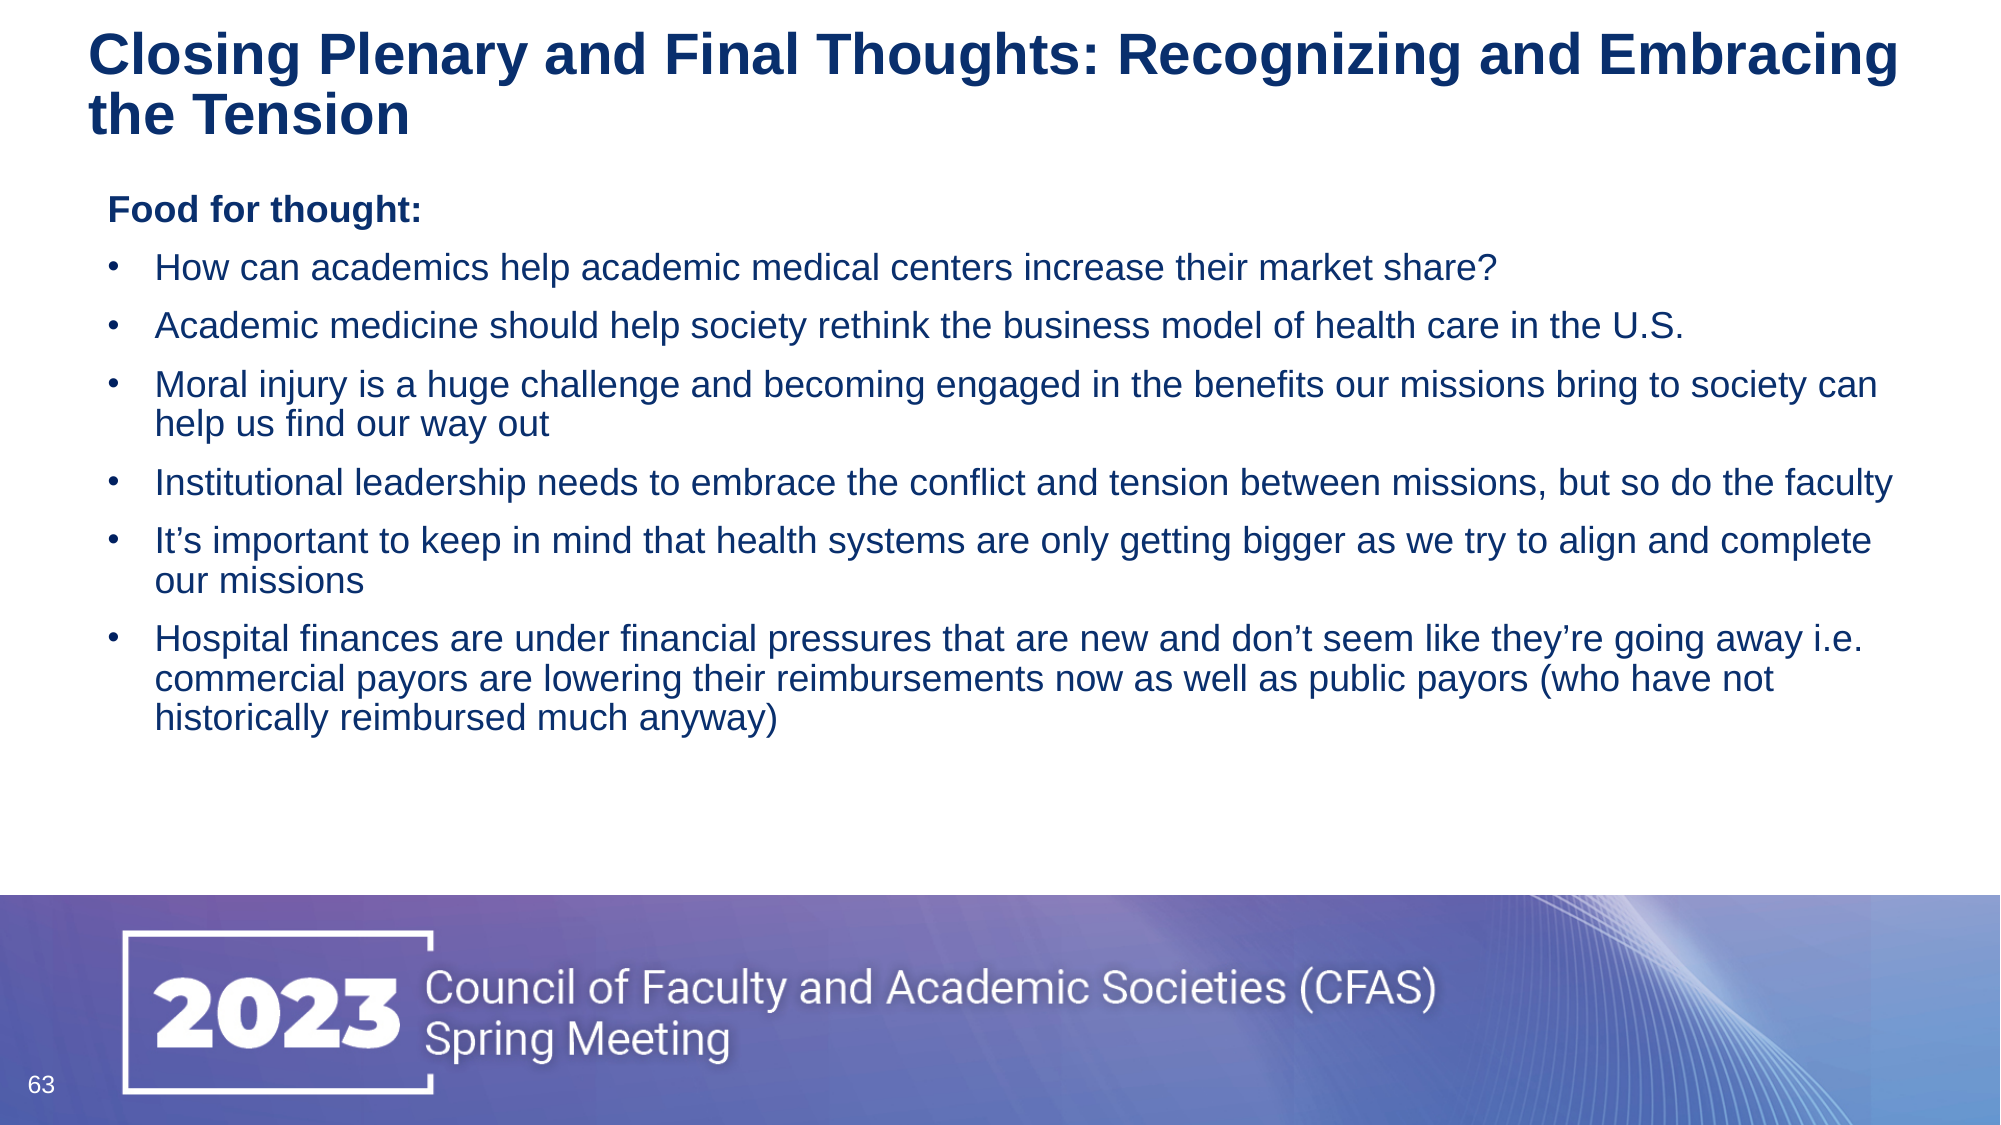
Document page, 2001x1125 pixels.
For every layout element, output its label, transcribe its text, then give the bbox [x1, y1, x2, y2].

picture [0, 895, 2000, 1125]
slide_number 63 [12, 1053, 99, 1113]
title Closing Plenary and Final Thoughts: Recognizing and Embracing the Tension [88, 44, 1924, 147]
list Food for thought: How can academics help academic medical centers increase their market share? Academic medicine should help society rethink the business model of health care in the U.S. Moral injury is a huge challenge and becoming engaged in the benefits our missions bring to society can help us find our way out Institutional leadership needs to embrace the conflict and tension between missions, but so do the faculty It’s important to keep in mind that health systems are only getting bigger as we try to align and complete our missions Hospital finances are under financial pressures that are new and don’t seem like they’re going away i.e. commercial payors are lowering their reimbursements now as well as public payors (who have not historically reimbursed much anyway) [107, 190, 1923, 1027]
